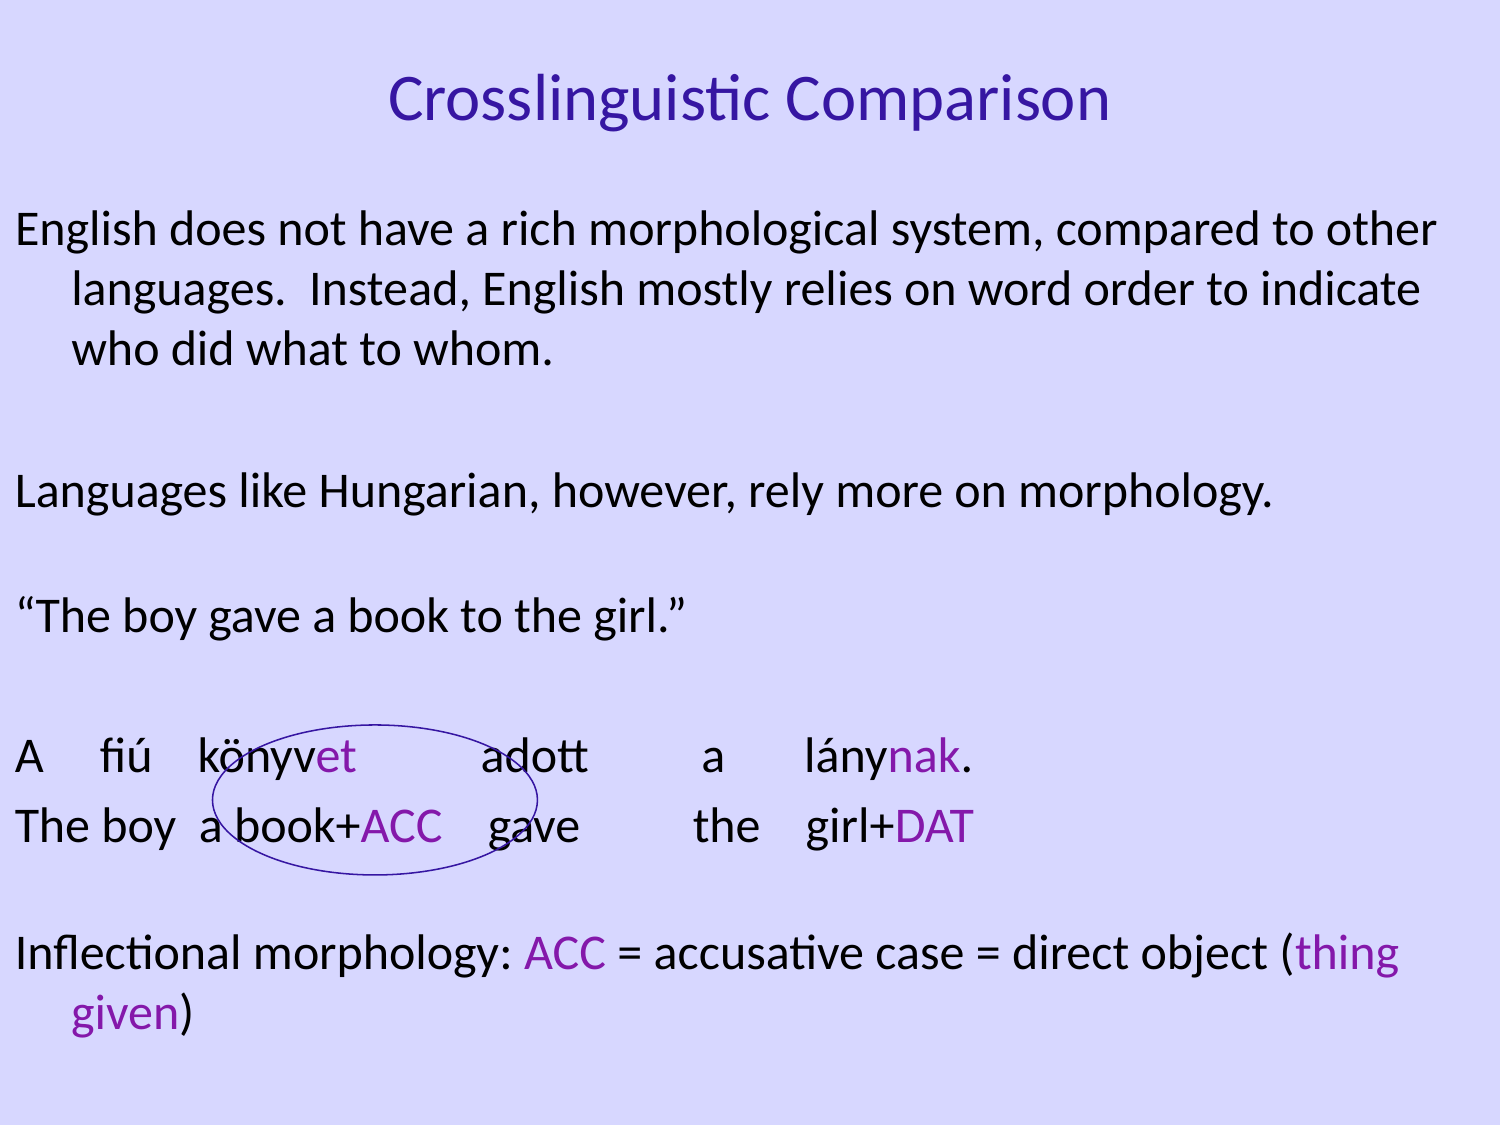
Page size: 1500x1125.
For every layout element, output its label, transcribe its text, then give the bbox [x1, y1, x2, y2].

text_box [212, 724, 538, 875]
list English does not have a rich morphological system, compared to other languages. Instead, English mostly relies on word order to indicate who did what to whom. [0, 187, 1500, 401]
text_box Languages like Hungarian, however, rely more on morphology. [0, 450, 1500, 550]
text_box “The boy gave a book to the girl.” A fiú könyvet adott a lánynak. The boy a book+ACC gave the girl+DAT [0, 575, 1500, 838]
title Crosslinguistic Comparison [112, 0, 1388, 187]
text_box Inflectional morphology: ACC = accusative case = direct object (thing given) [0, 912, 1500, 1013]
